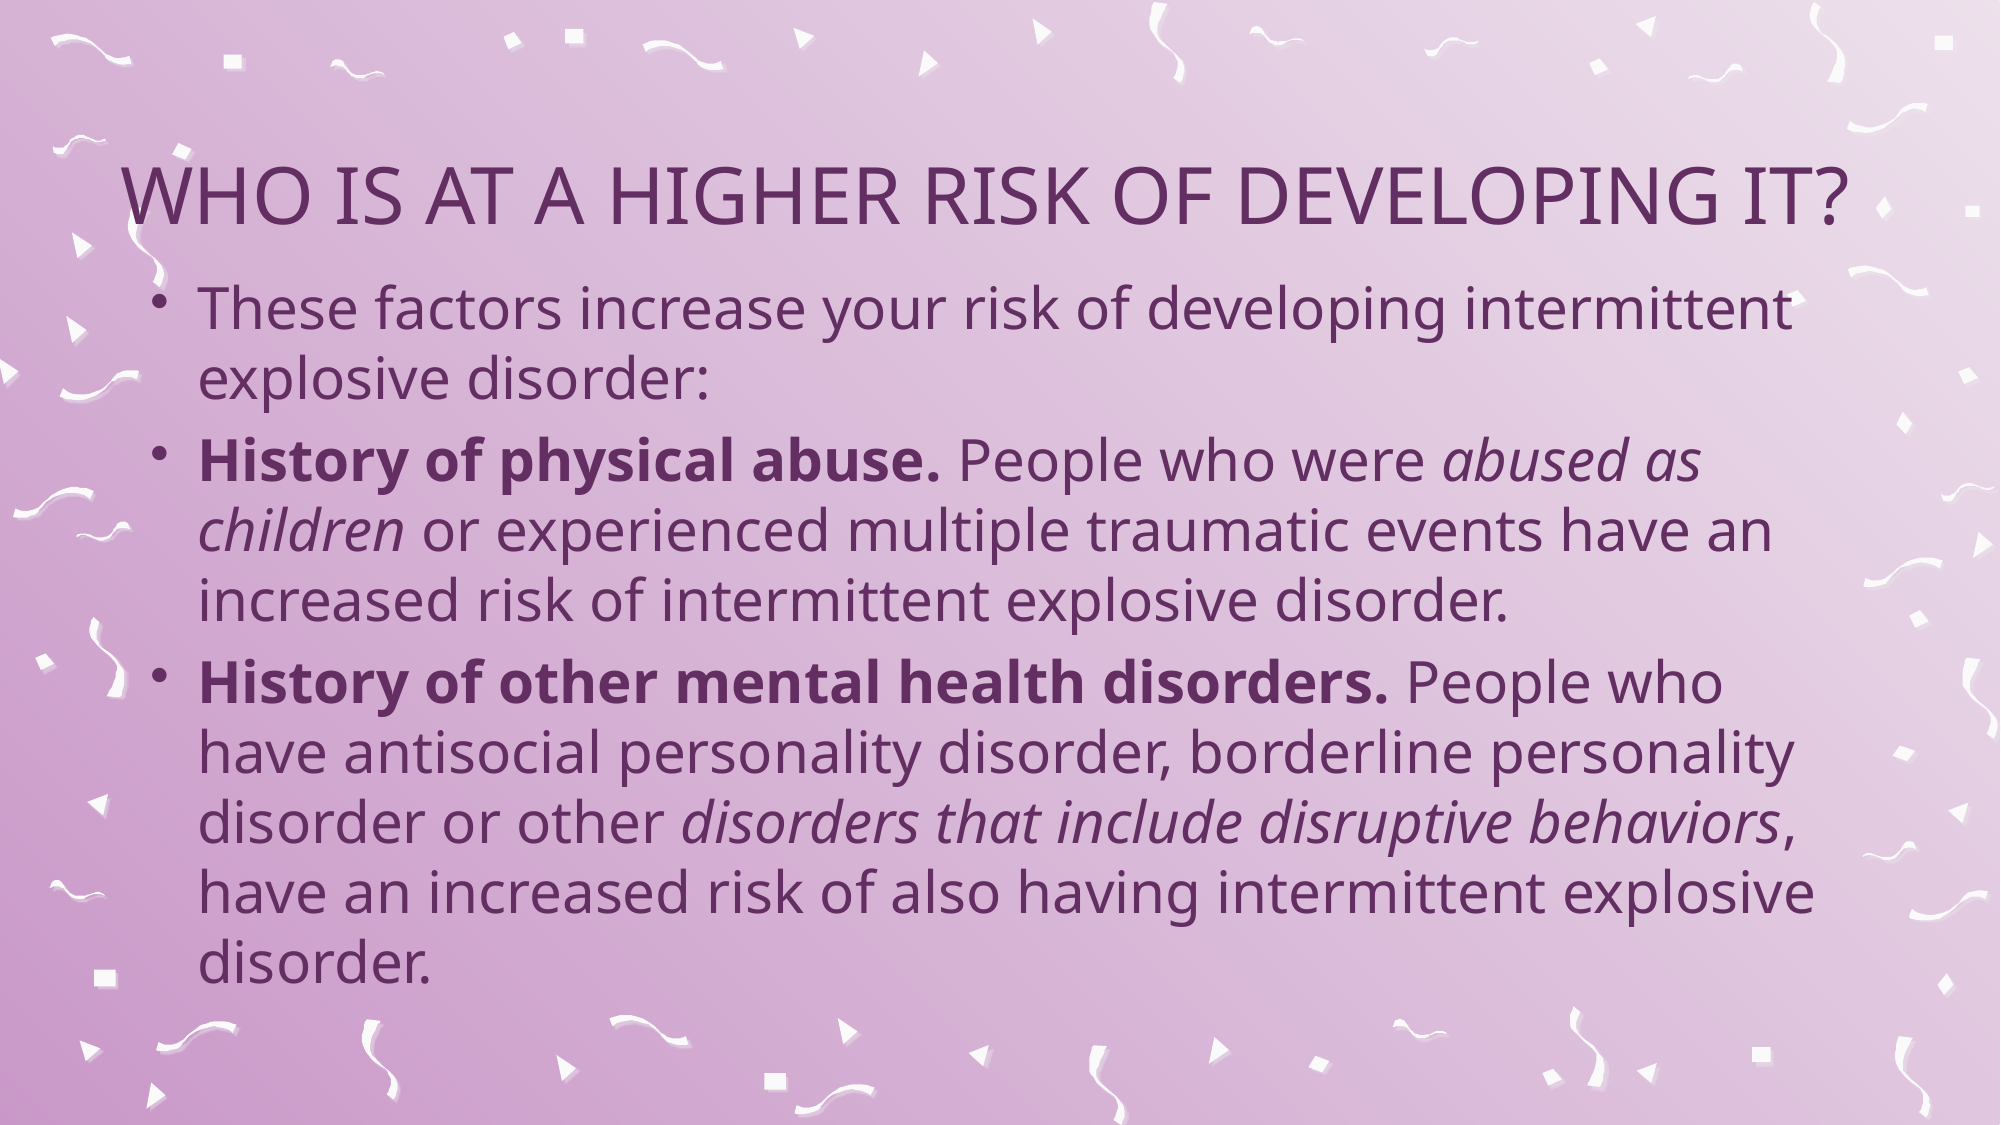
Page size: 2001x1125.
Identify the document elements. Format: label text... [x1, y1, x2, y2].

title Who is at a higher risk of developing it? [112, 24, 1863, 240]
list These factors increase your risk of developing intermittent explosive disorder: History of physical abuse. People who were abused as children or experienced multiple traumatic events have an increased risk of intermittent explosive disorder. History of other mental health disorders. People who have antisocial personality disorder, borderline personality disorder or other disorders that include disruptive behaviors, have an increased risk of also having intermittent explosive disorder. [137, 264, 1863, 1012]
